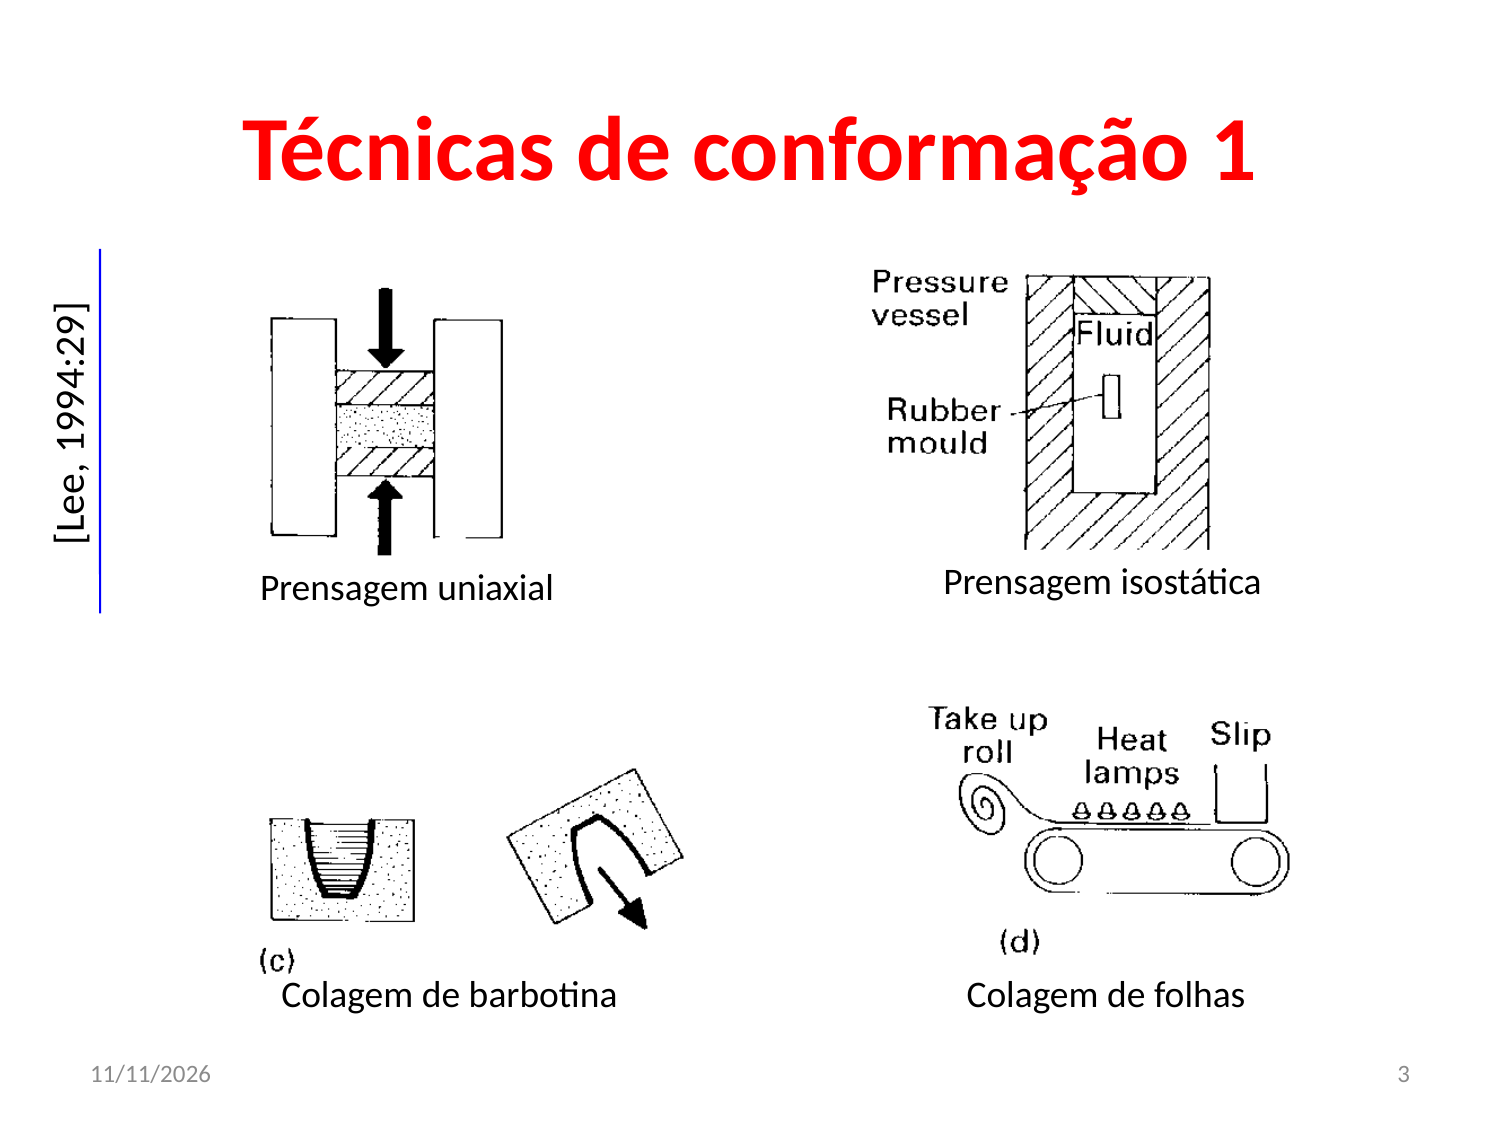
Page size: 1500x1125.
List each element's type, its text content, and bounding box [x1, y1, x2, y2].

slide_number 3 [1074, 1042, 1425, 1103]
text_box [Lee, 1994:29] [34, 287, 100, 561]
text_box Colagem de barbotina [266, 1003, 634, 1023]
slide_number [75, 1042, 425, 1103]
picture [237, 249, 1313, 995]
text_box Colagem de folhas [951, 1003, 1261, 1023]
title Técnicas de conformação 1 [112, 50, 1388, 238]
